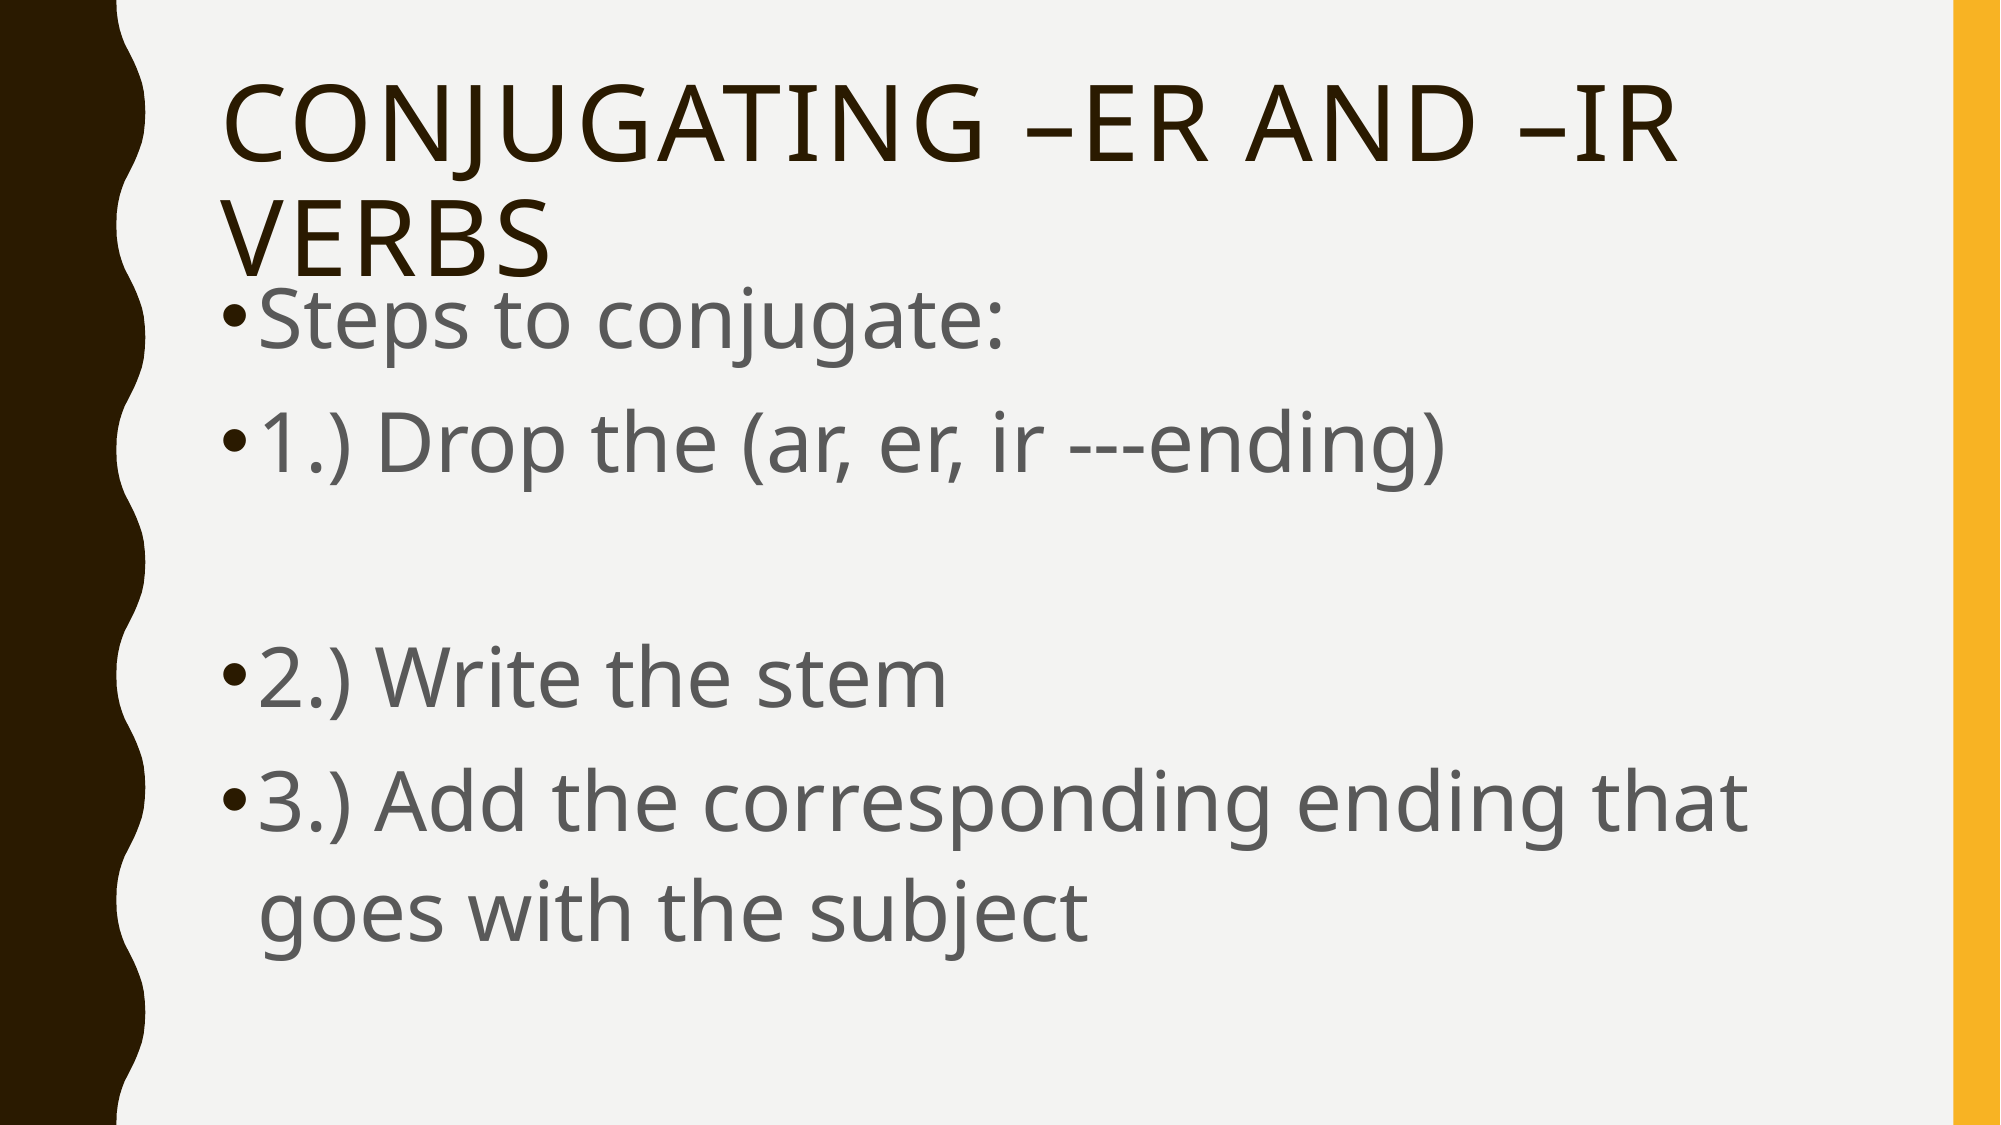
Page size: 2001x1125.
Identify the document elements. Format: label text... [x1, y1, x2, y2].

title Conjugating –er and –ir verbs [205, 62, 1875, 247]
list Steps to conjugate: 1.) Drop the (ar, er, ir ---ending) 2.) Write the stem 3.) Add the corresponding ending that goes with the subject [205, 247, 1875, 965]
